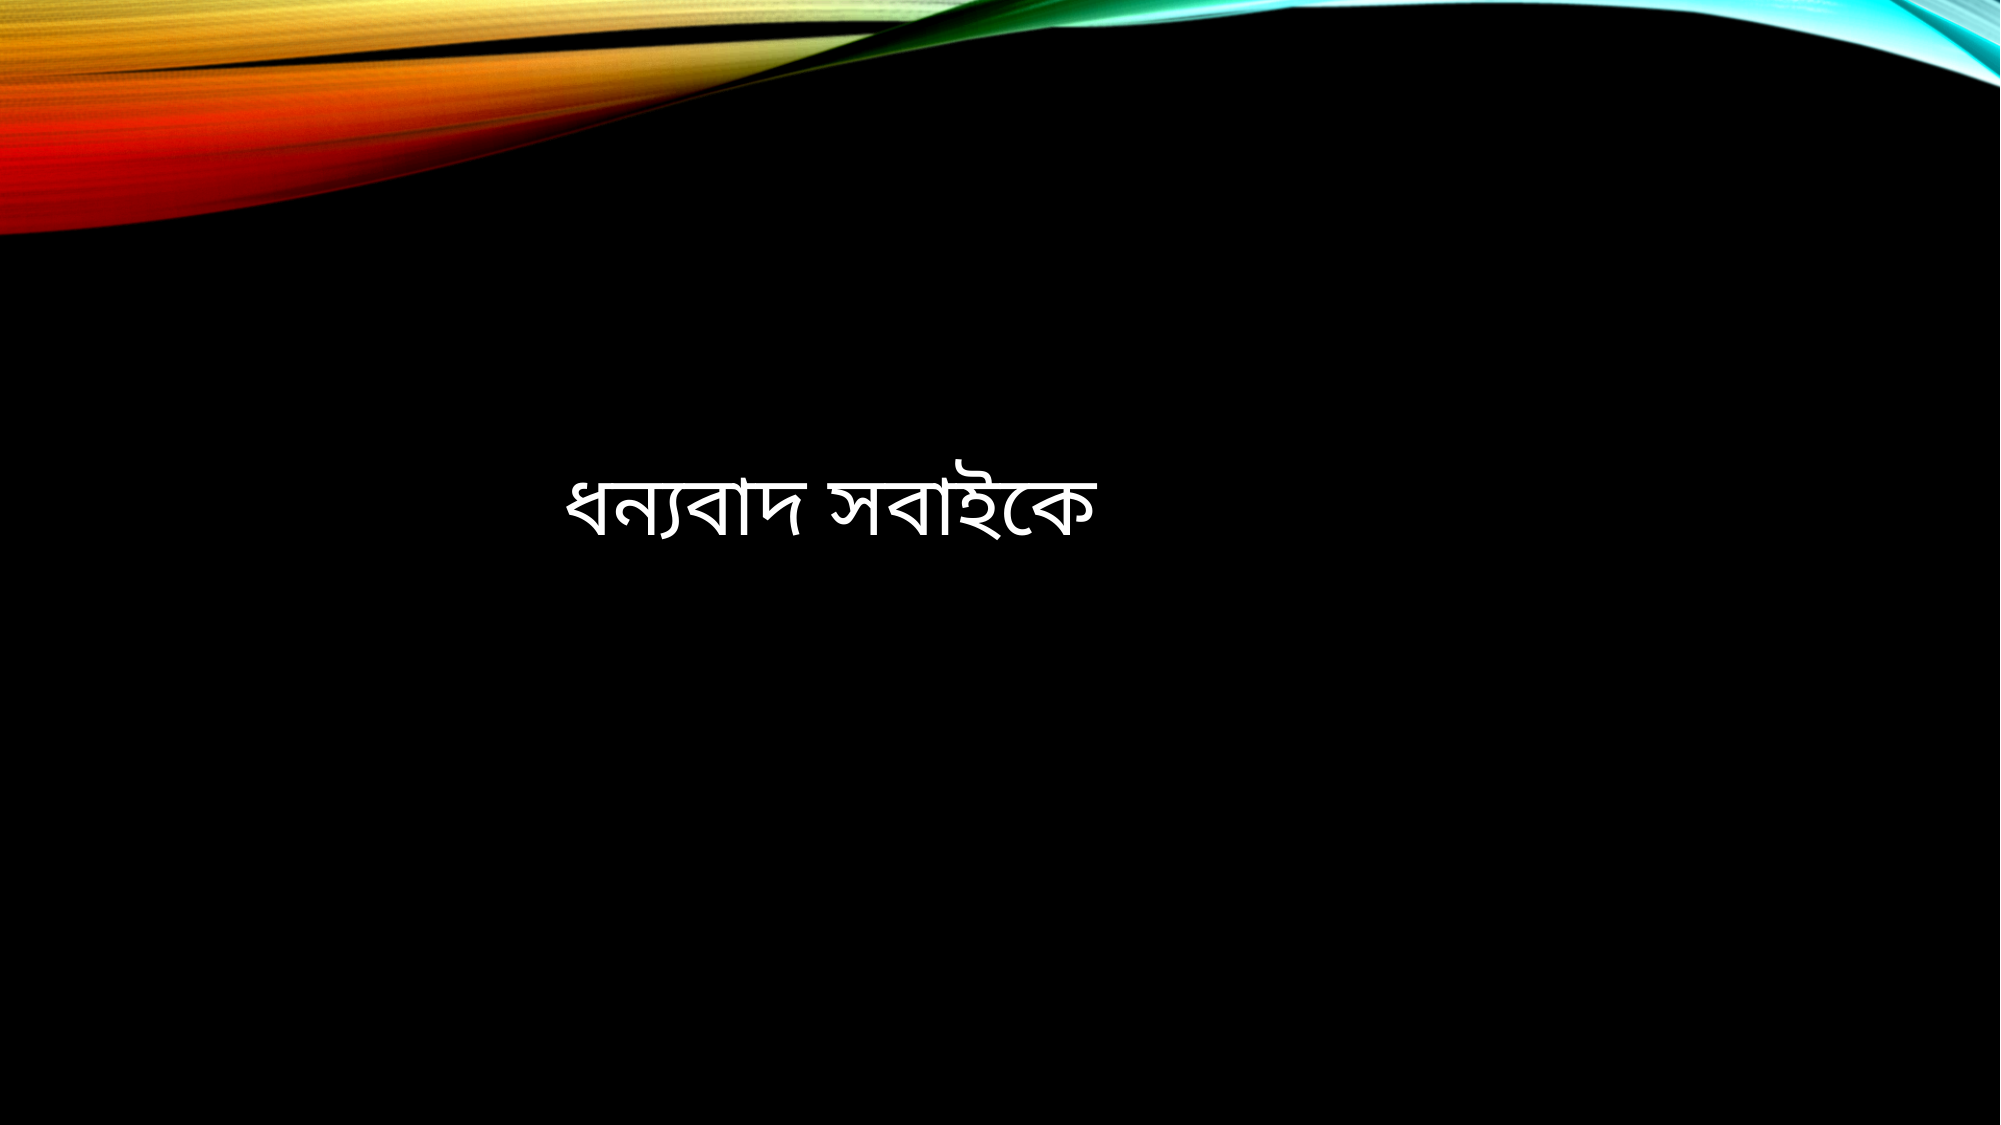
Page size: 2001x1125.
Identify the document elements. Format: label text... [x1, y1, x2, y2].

title ধন্যবাদ সবাইকে [540, 445, 1265, 662]
picture [0, 0, 2000, 237]
